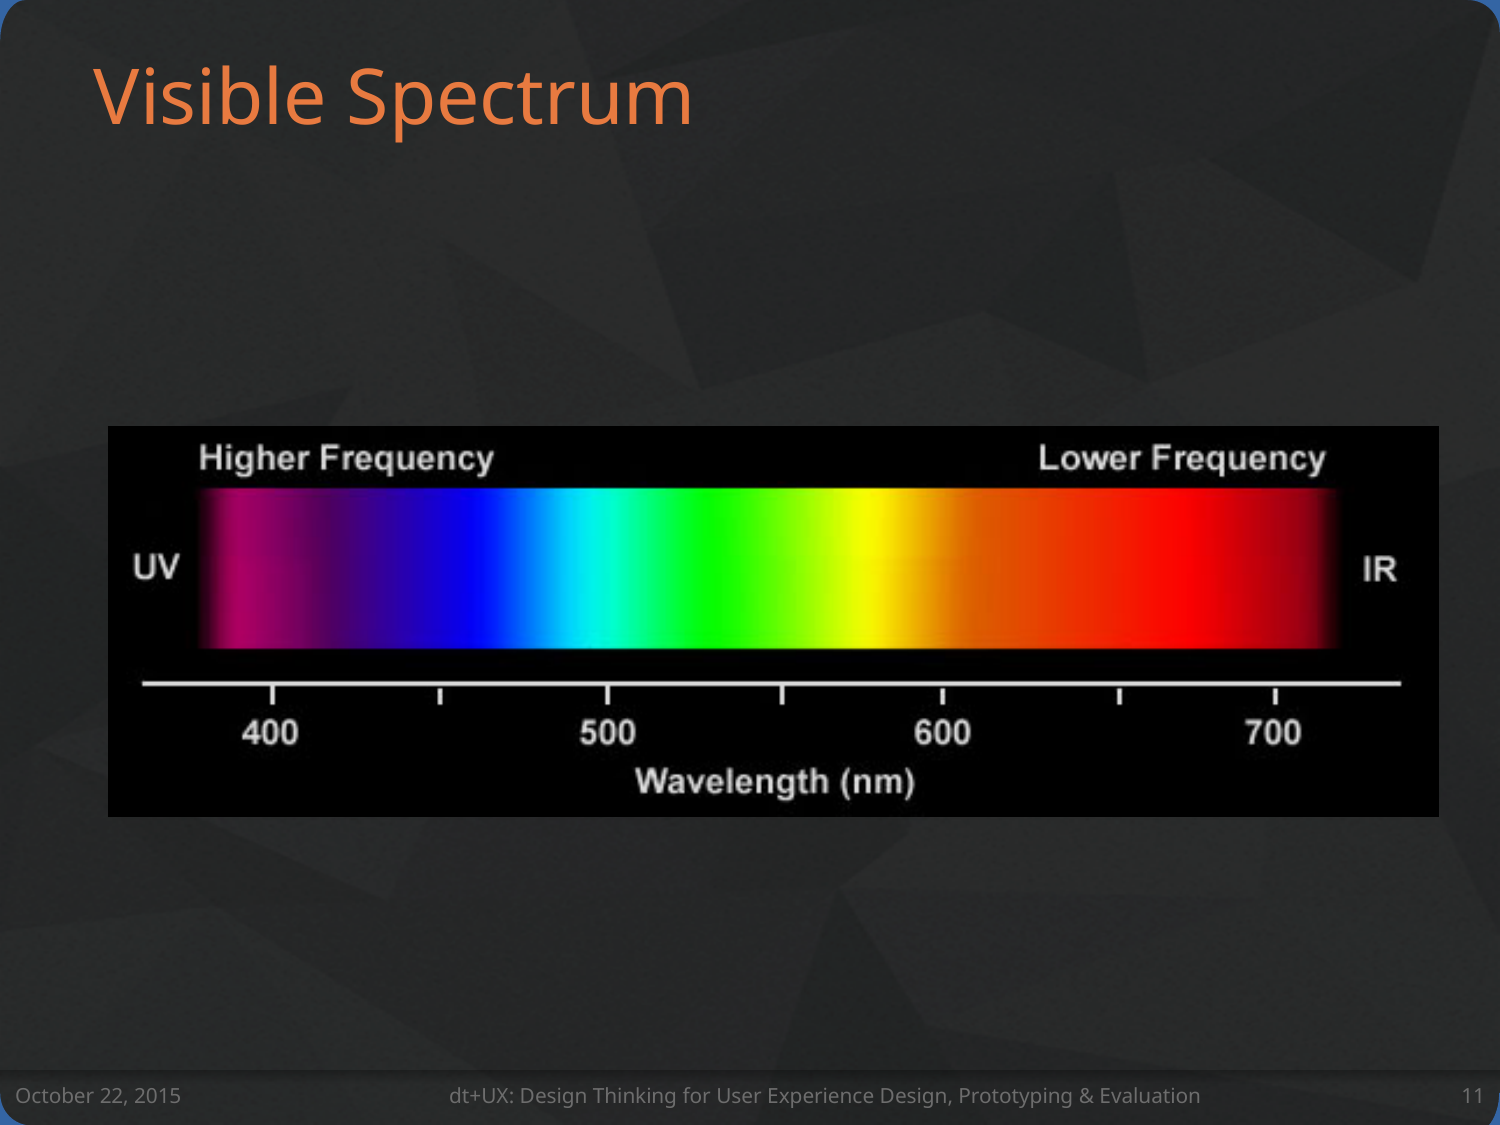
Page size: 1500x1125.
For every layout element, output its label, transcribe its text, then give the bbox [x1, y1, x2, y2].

footer dt+UX: Design Thinking for User Experience Design, Prototyping & Evaluation [312, 1074, 1337, 1125]
slide_number 11 [1337, 1074, 1500, 1125]
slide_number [0, 1074, 312, 1125]
title Visible Spectrum [78, 0, 1500, 188]
picture [0, 0, 1500, 1074]
